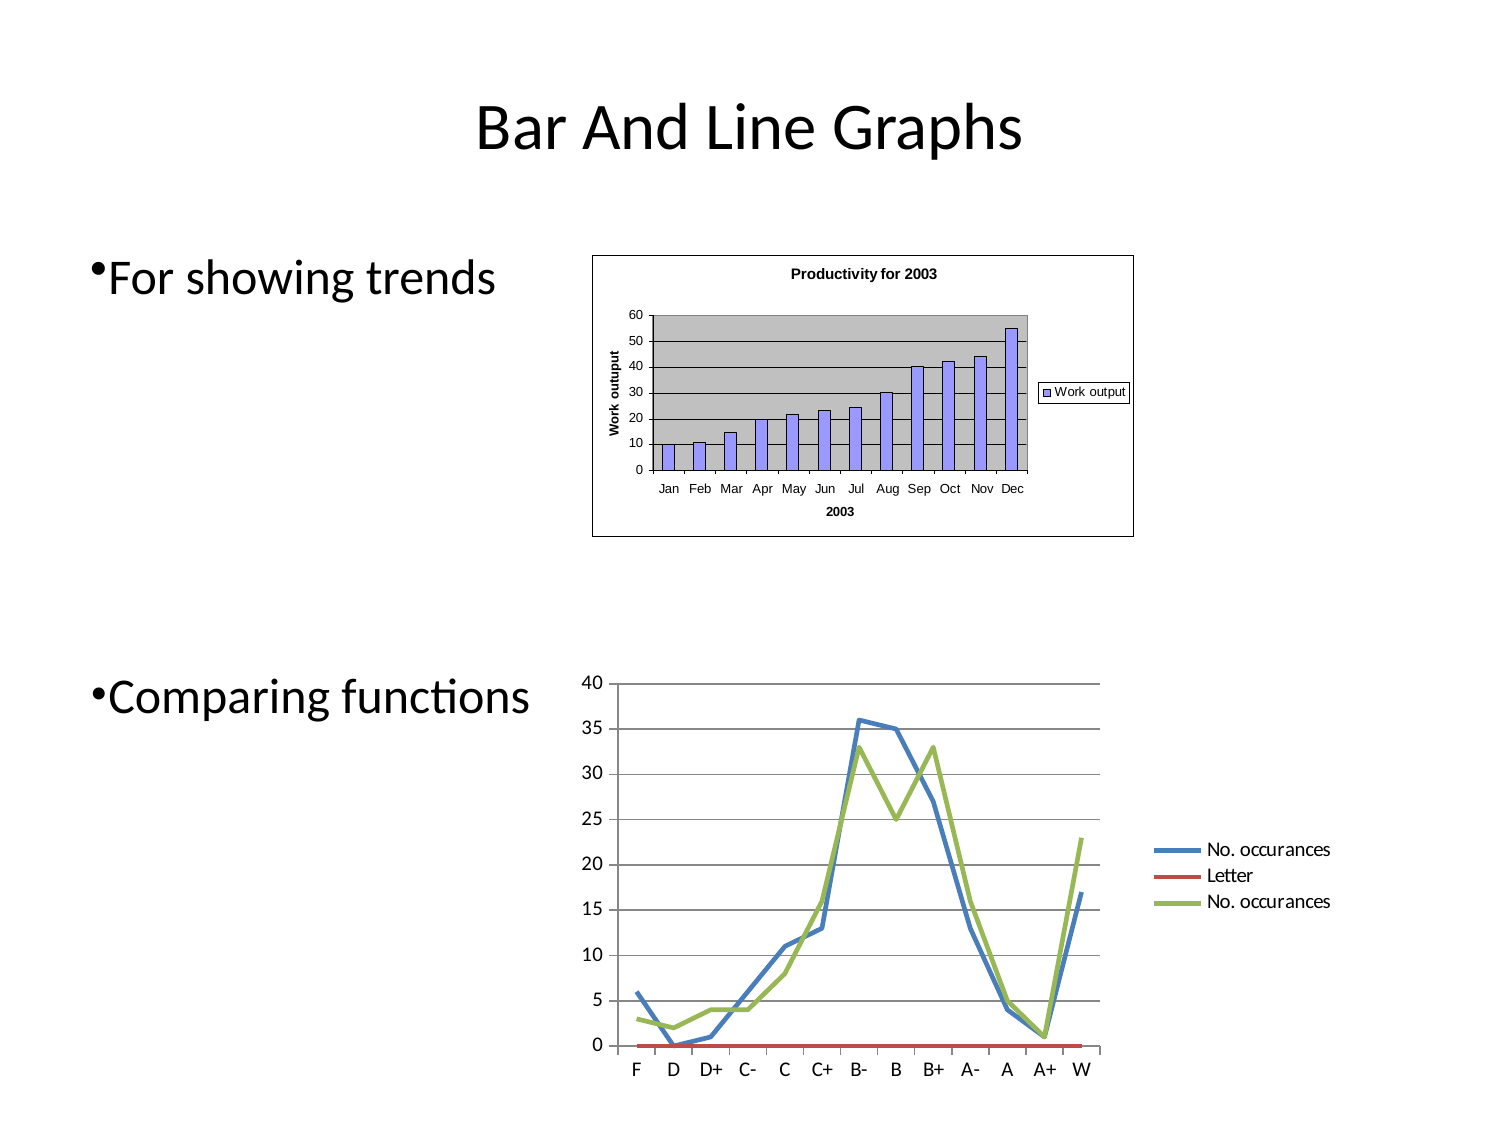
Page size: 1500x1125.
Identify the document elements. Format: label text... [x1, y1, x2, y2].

chart [562, 649, 1351, 1105]
list For showing trends Comparing functions [75, 237, 1425, 1063]
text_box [587, 249, 1140, 542]
title Bar And Line Graphs [75, 45, 1425, 200]
